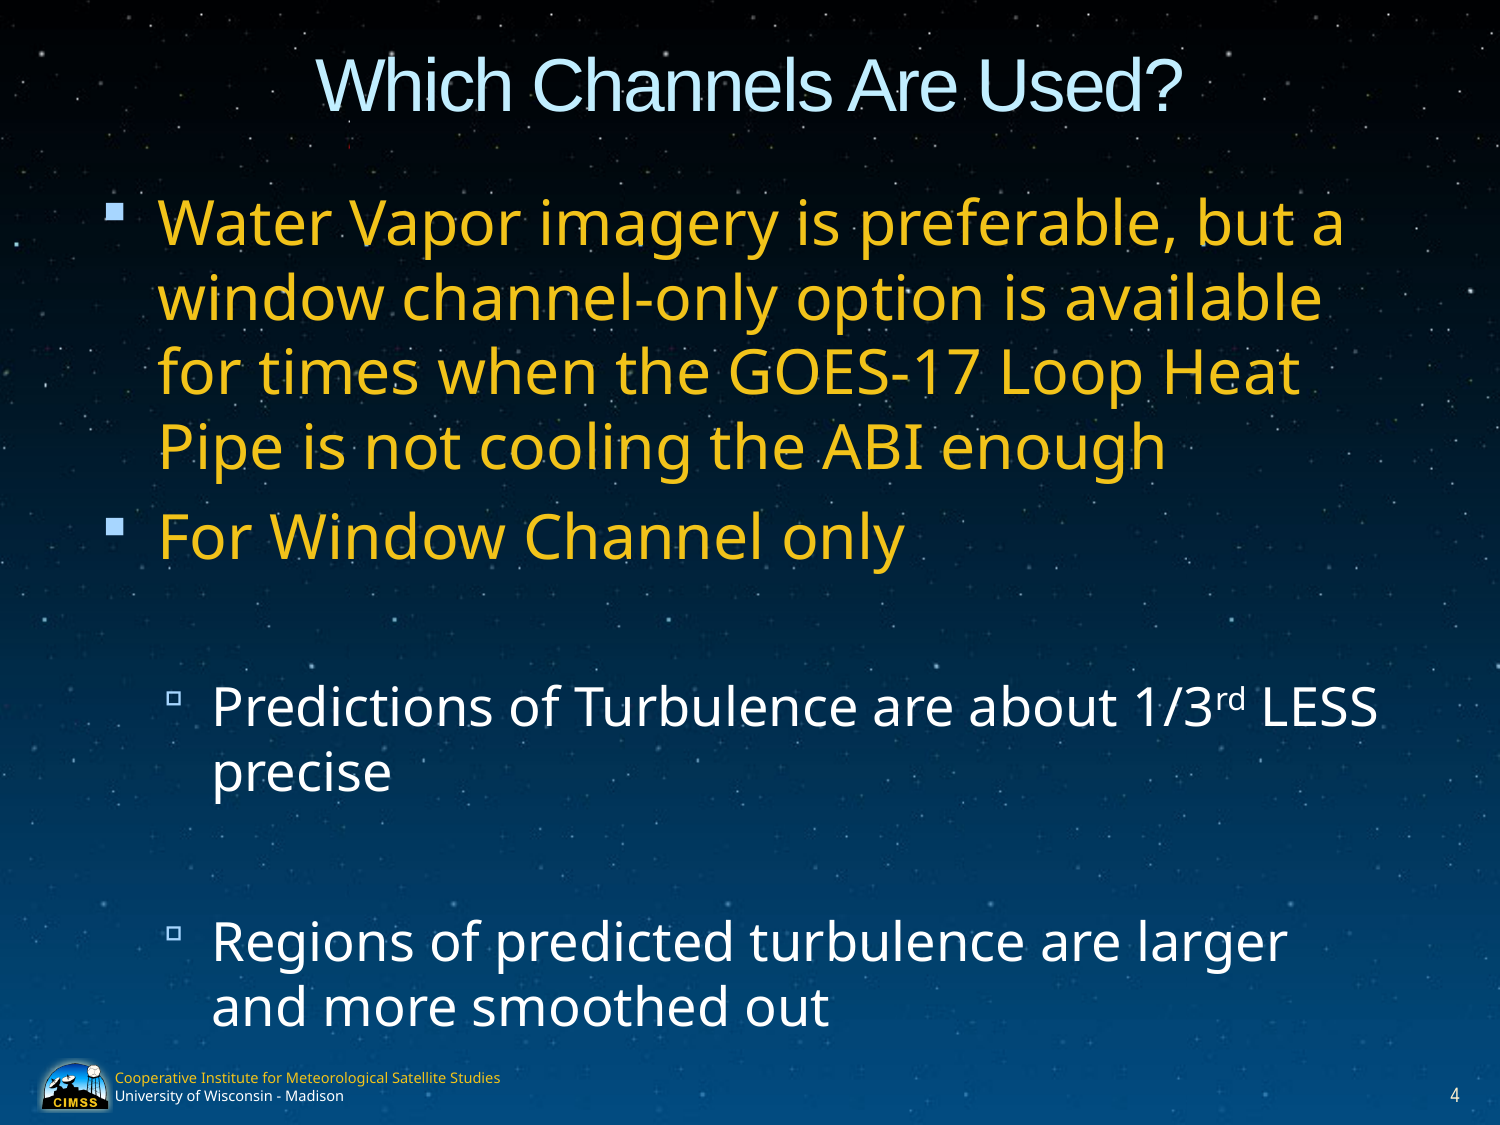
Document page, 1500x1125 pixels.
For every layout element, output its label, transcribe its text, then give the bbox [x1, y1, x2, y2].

list Water Vapor imagery is preferable, but a window channel-only option is available for times when the GOES-17 Loop Heat Pipe is not cooling the ABI enough For Window Channel only Predictions of Turbulence are about 1/3rd LESS precise Regions of predicted turbulence are larger and more smoothed out [75, 174, 1400, 1038]
picture [0, 0, 1500, 1125]
title Which Channels Are Used? [75, 0, 1425, 163]
slide_number 4 [1400, 1074, 1475, 1113]
